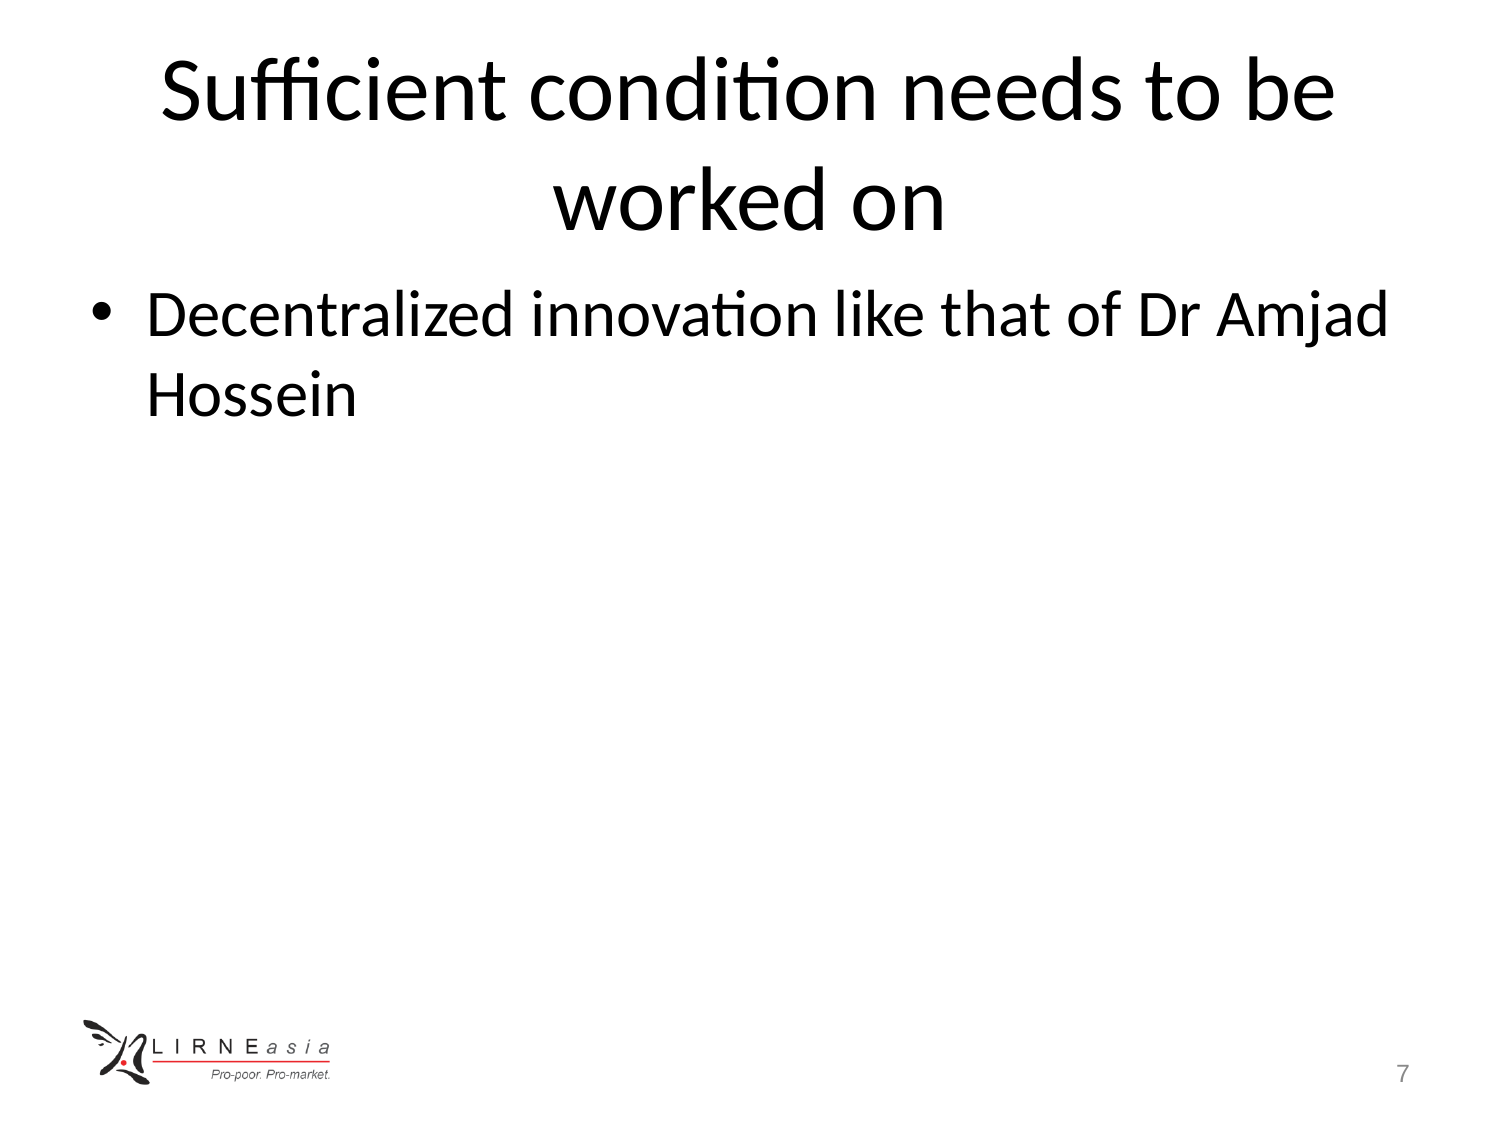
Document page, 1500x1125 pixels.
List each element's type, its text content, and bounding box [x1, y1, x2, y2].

list Decentralized innovation like that of Dr Amjad Hossein [74, 262, 1426, 1006]
title Sufficient condition needs to be worked on [74, 44, 1426, 233]
slide_number 7 [1074, 1042, 1425, 1103]
picture [75, 1012, 338, 1091]
